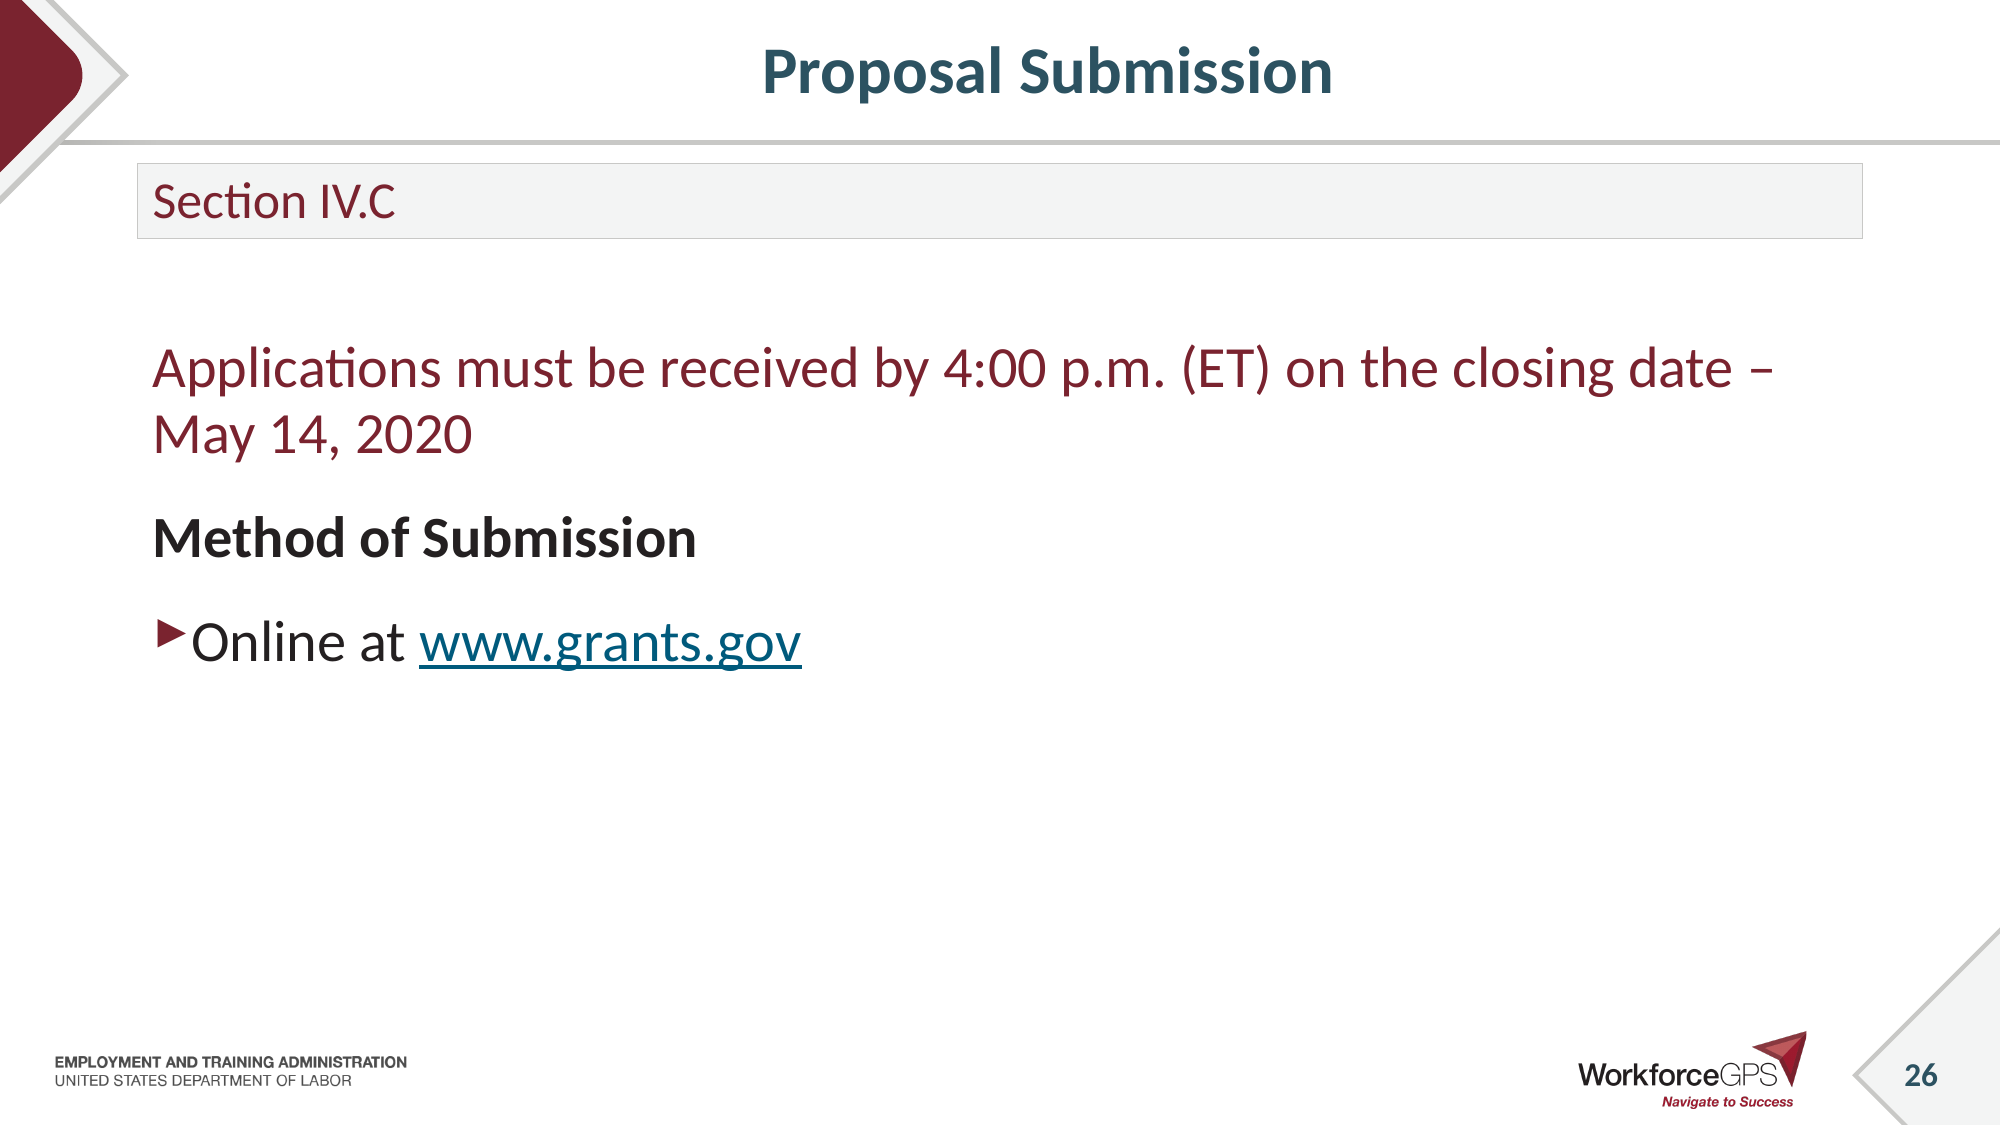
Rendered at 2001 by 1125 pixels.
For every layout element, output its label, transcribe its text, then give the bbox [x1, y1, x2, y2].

list Section IV.C [137, 163, 1863, 239]
list Applications must be received by 4:00 p.m. (ET) on the closing date – May 14, 2020 Method of Submission Online at www.grants.gov [137, 326, 1863, 1016]
title Proposal Submission [132, 7, 1950, 137]
slide_number 26 [1867, 1042, 1975, 1103]
